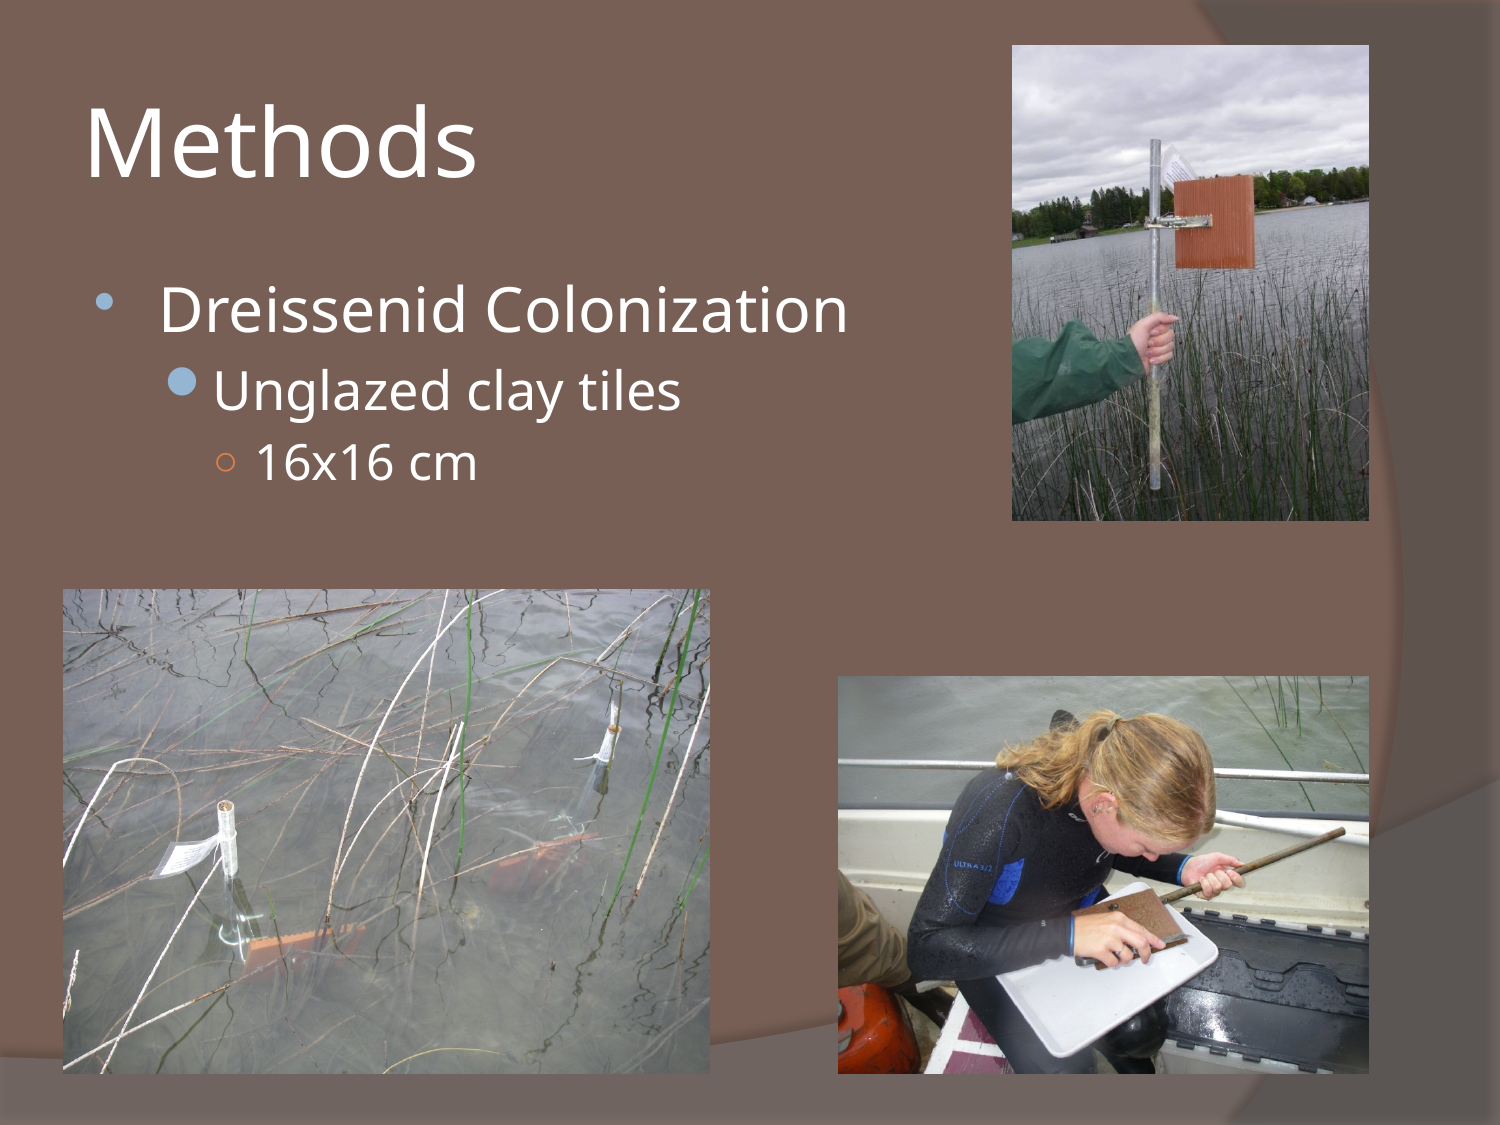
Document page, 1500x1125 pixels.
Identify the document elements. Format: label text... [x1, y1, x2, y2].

picture [63, 589, 710, 1075]
title Methods [74, 44, 1002, 233]
list Dreissenid Colonization Unglazed clay tiles 16x16 cm [74, 262, 951, 1006]
picture [1011, 45, 1369, 521]
picture [837, 676, 1369, 1075]
